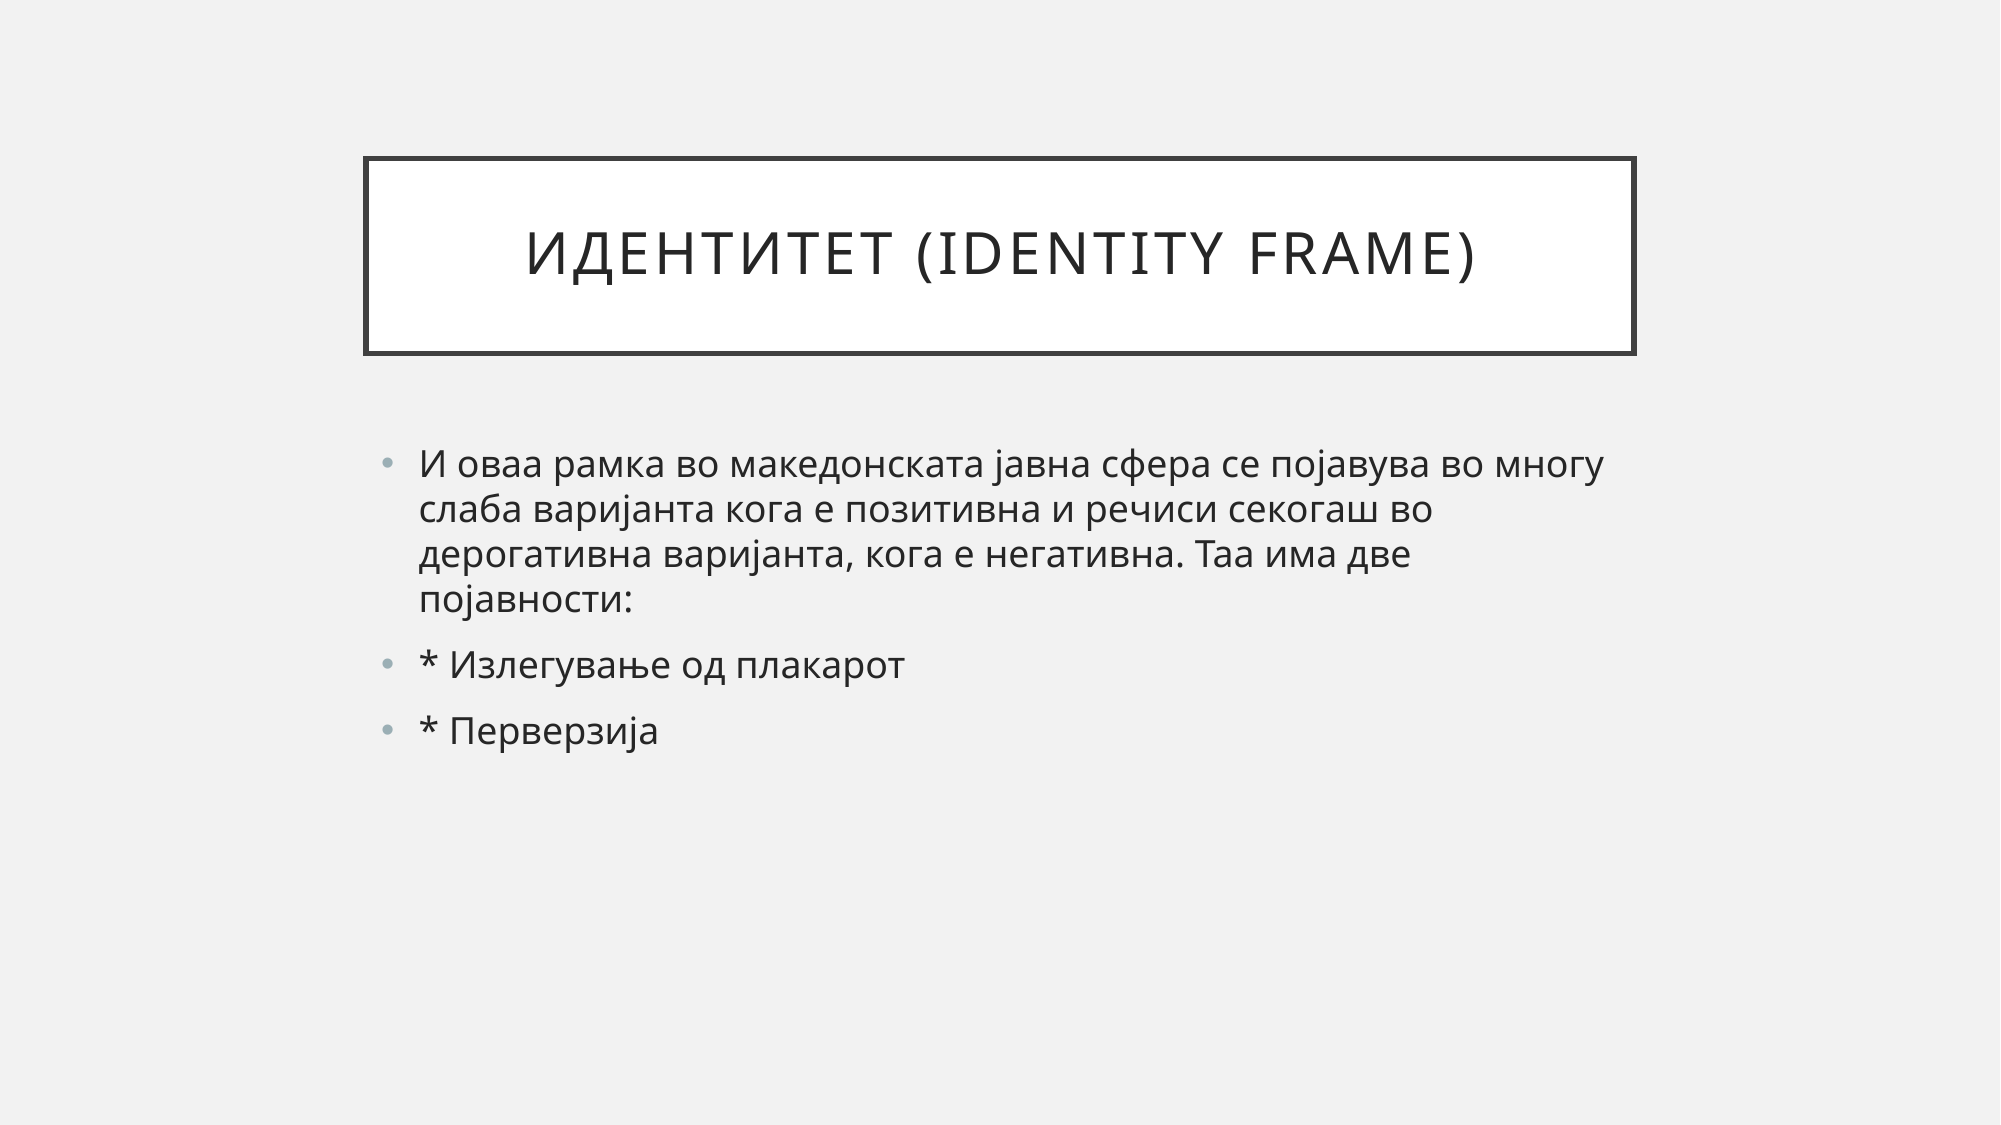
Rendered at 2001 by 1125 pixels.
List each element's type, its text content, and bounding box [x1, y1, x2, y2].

title Идентитет (Identity Frame) [363, 156, 1637, 356]
list И оваа рамка во македонската јавна сфера се појавува во многу слаба варијанта кога е позитивна и речиси секогаш во дерогативна варијанта, кога е негативна. Таа има две појавности: * Излегување од плакарот * Перверзија [366, 432, 1634, 942]
